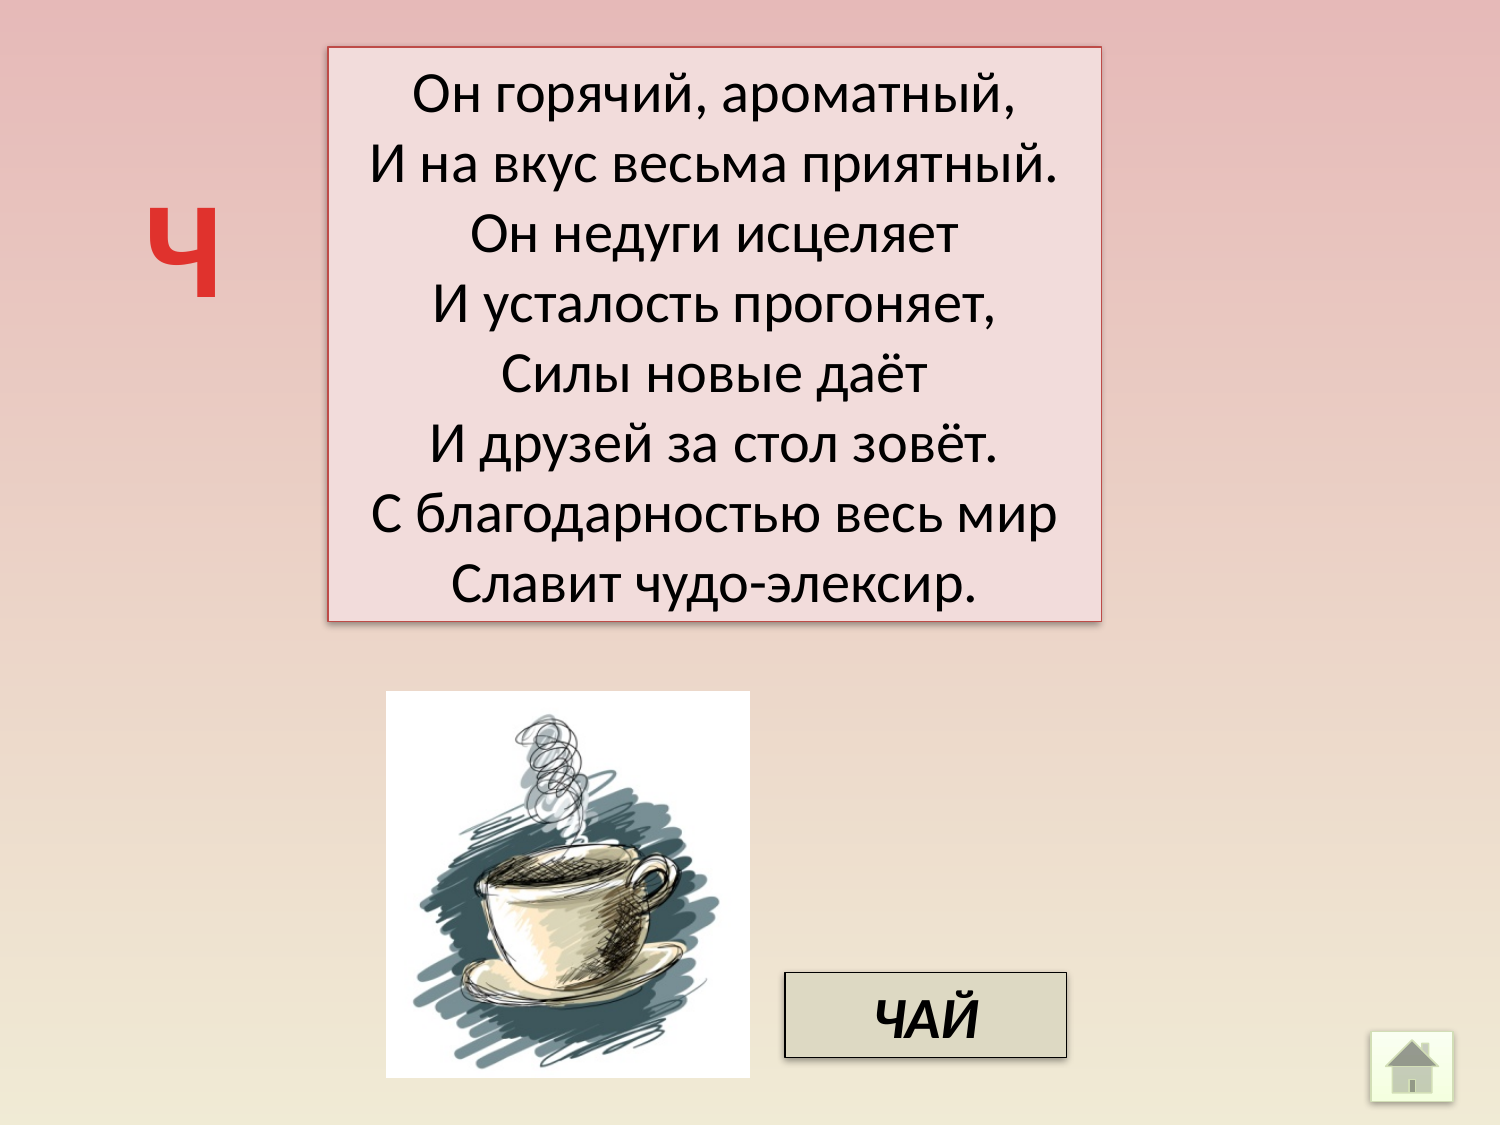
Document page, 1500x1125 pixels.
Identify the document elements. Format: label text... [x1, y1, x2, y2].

text_box Он горячий, ароматный, И на вкус весьма приятный. Он недуги исцеляет И усталость прогоняет, Силы новые даёт И друзей за стол зовёт. С благодарностью весь мир Славит чудо-элексир. [327, 46, 1102, 622]
picture [386, 691, 751, 1079]
text_box Ч [129, 152, 239, 333]
text_box [1370, 1031, 1454, 1102]
text_box ЧАЙ [784, 972, 1067, 1058]
